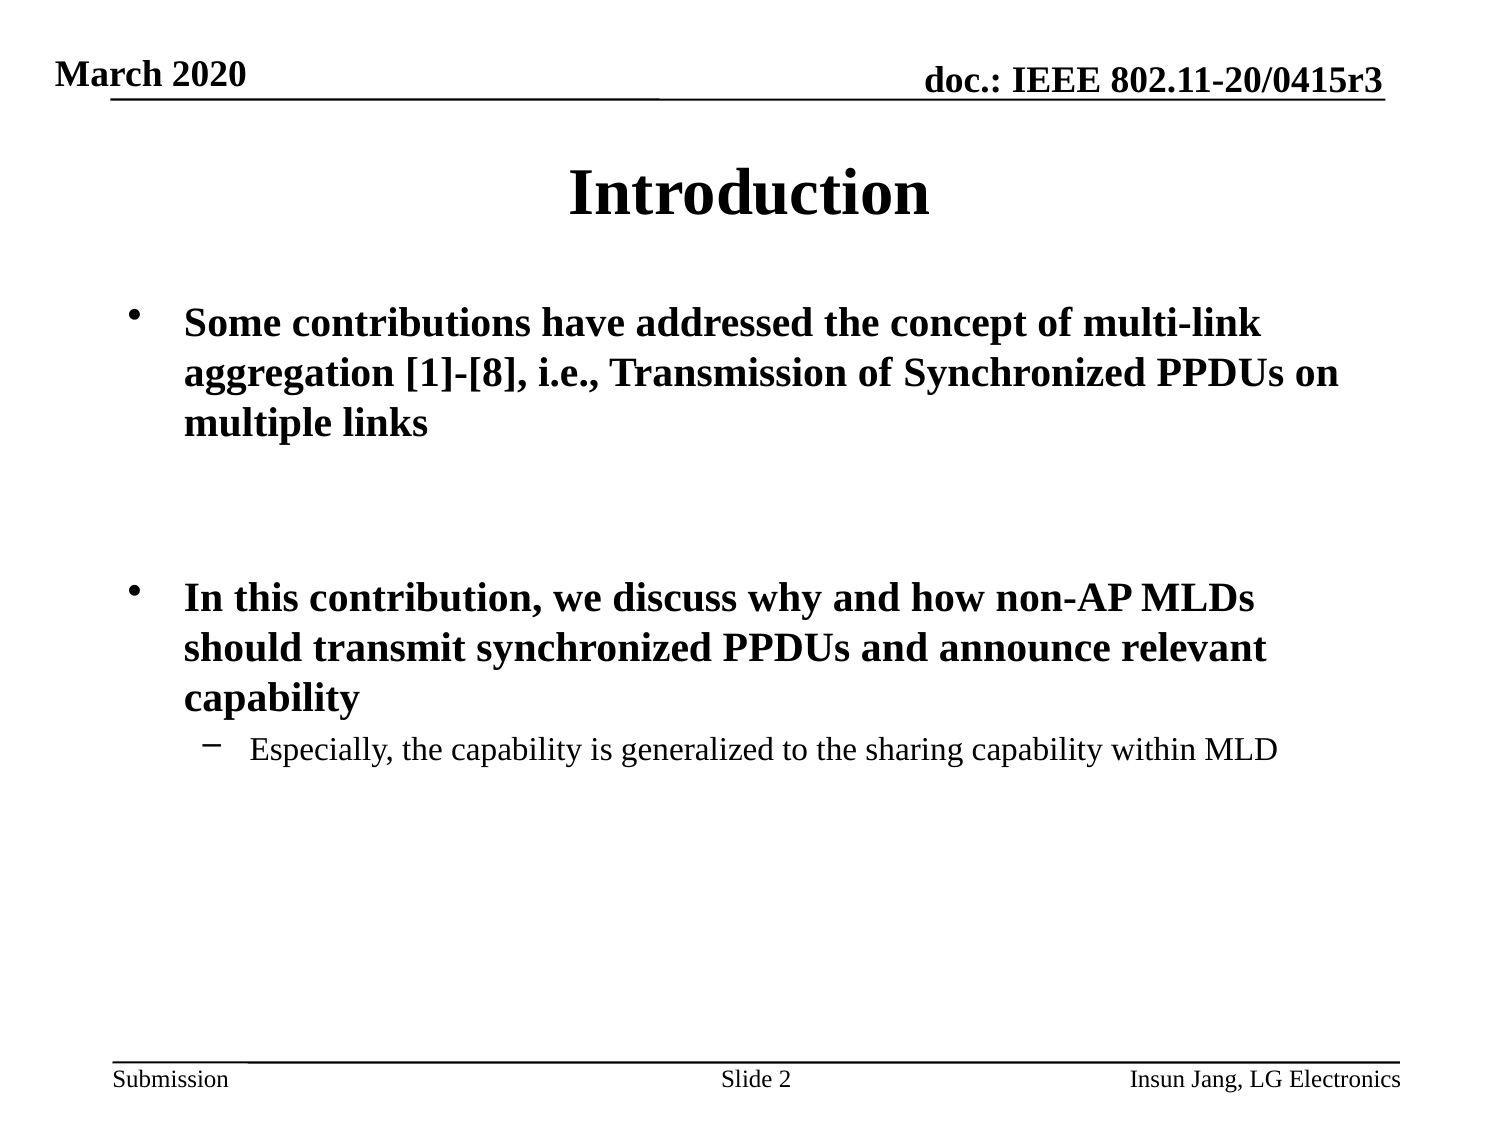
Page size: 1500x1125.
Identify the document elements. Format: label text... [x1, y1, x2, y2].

title Introduction [112, 112, 1388, 263]
footer Insun Jang, LG Electronics [1125, 1061, 1402, 1093]
list Some contributions have addressed the concept of multi-link aggregation [1]-[8], i.e., Transmission of Synchronized PPDUs on multiple links In this contribution, we discuss why and how non-AP MLDs should transmit synchronized PPDUs and announce relevant capability Especially, the capability is generalized to the sharing capability within MLD [112, 287, 1388, 1000]
slide_number Slide 2 [712, 1061, 800, 1093]
